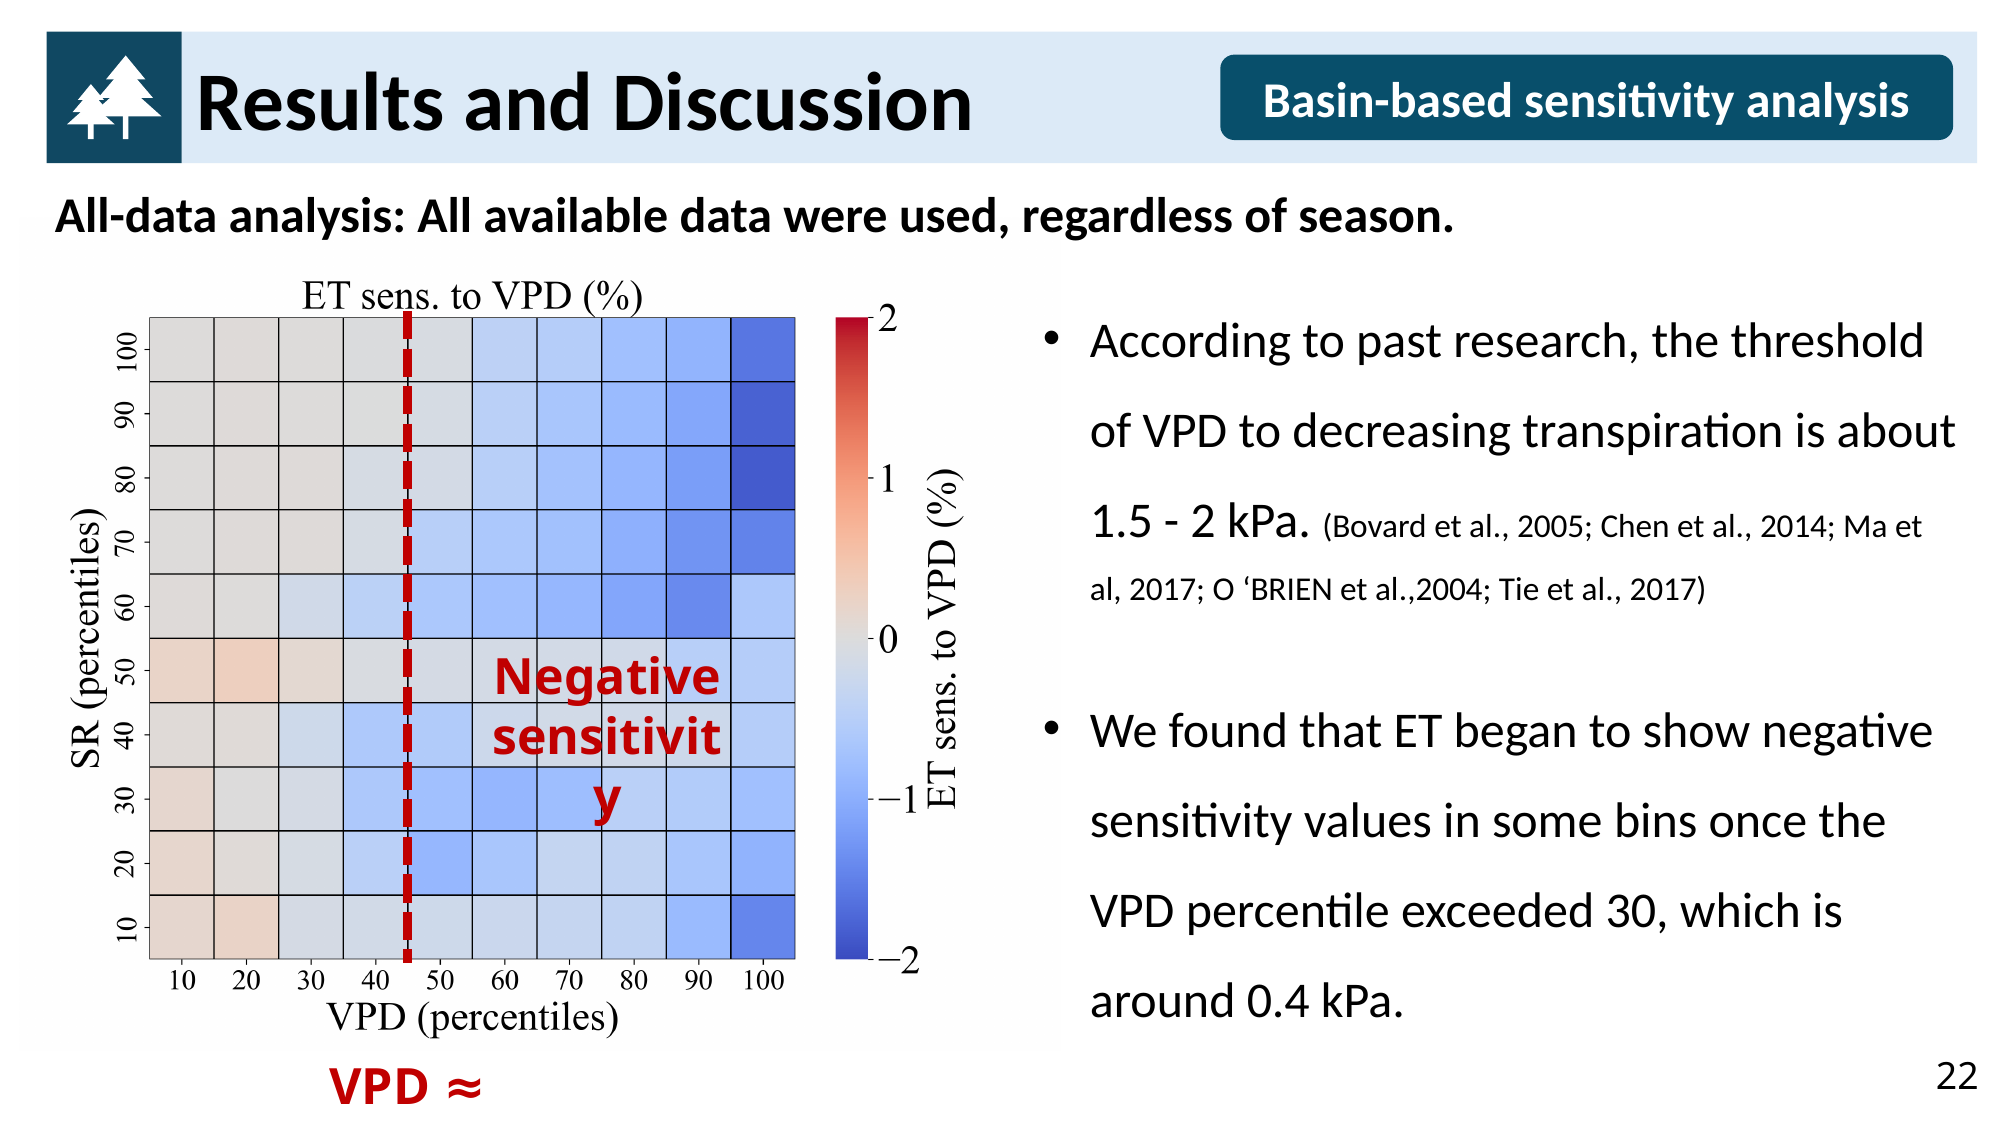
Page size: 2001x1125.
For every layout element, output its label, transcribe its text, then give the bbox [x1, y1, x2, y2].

text_box 22 [1921, 1044, 1994, 1105]
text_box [18, 216, 1062, 1113]
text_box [46, 31, 183, 164]
text_box All-data analysis: All available data were used, regardless of season. [40, 175, 1628, 250]
text_box Results and Discussion [180, 30, 1979, 165]
text_box According to past research, the threshold of VPD to decreasing transpiration is about 1.5 - 2 kPa. (Bovard et al., 2005; Chen et al., 2014; Ma et al, 2017; O ‘BRIEN et al.,2004; Tie et al., 2017) We found that ET began to show negative sensitivity values in some bins once the VPD percentile exceeded 30, which is around 0.4 kPa. [1062, 270, 1978, 1035]
text_box Basin-based sensitivity analysis [1218, 53, 1955, 142]
